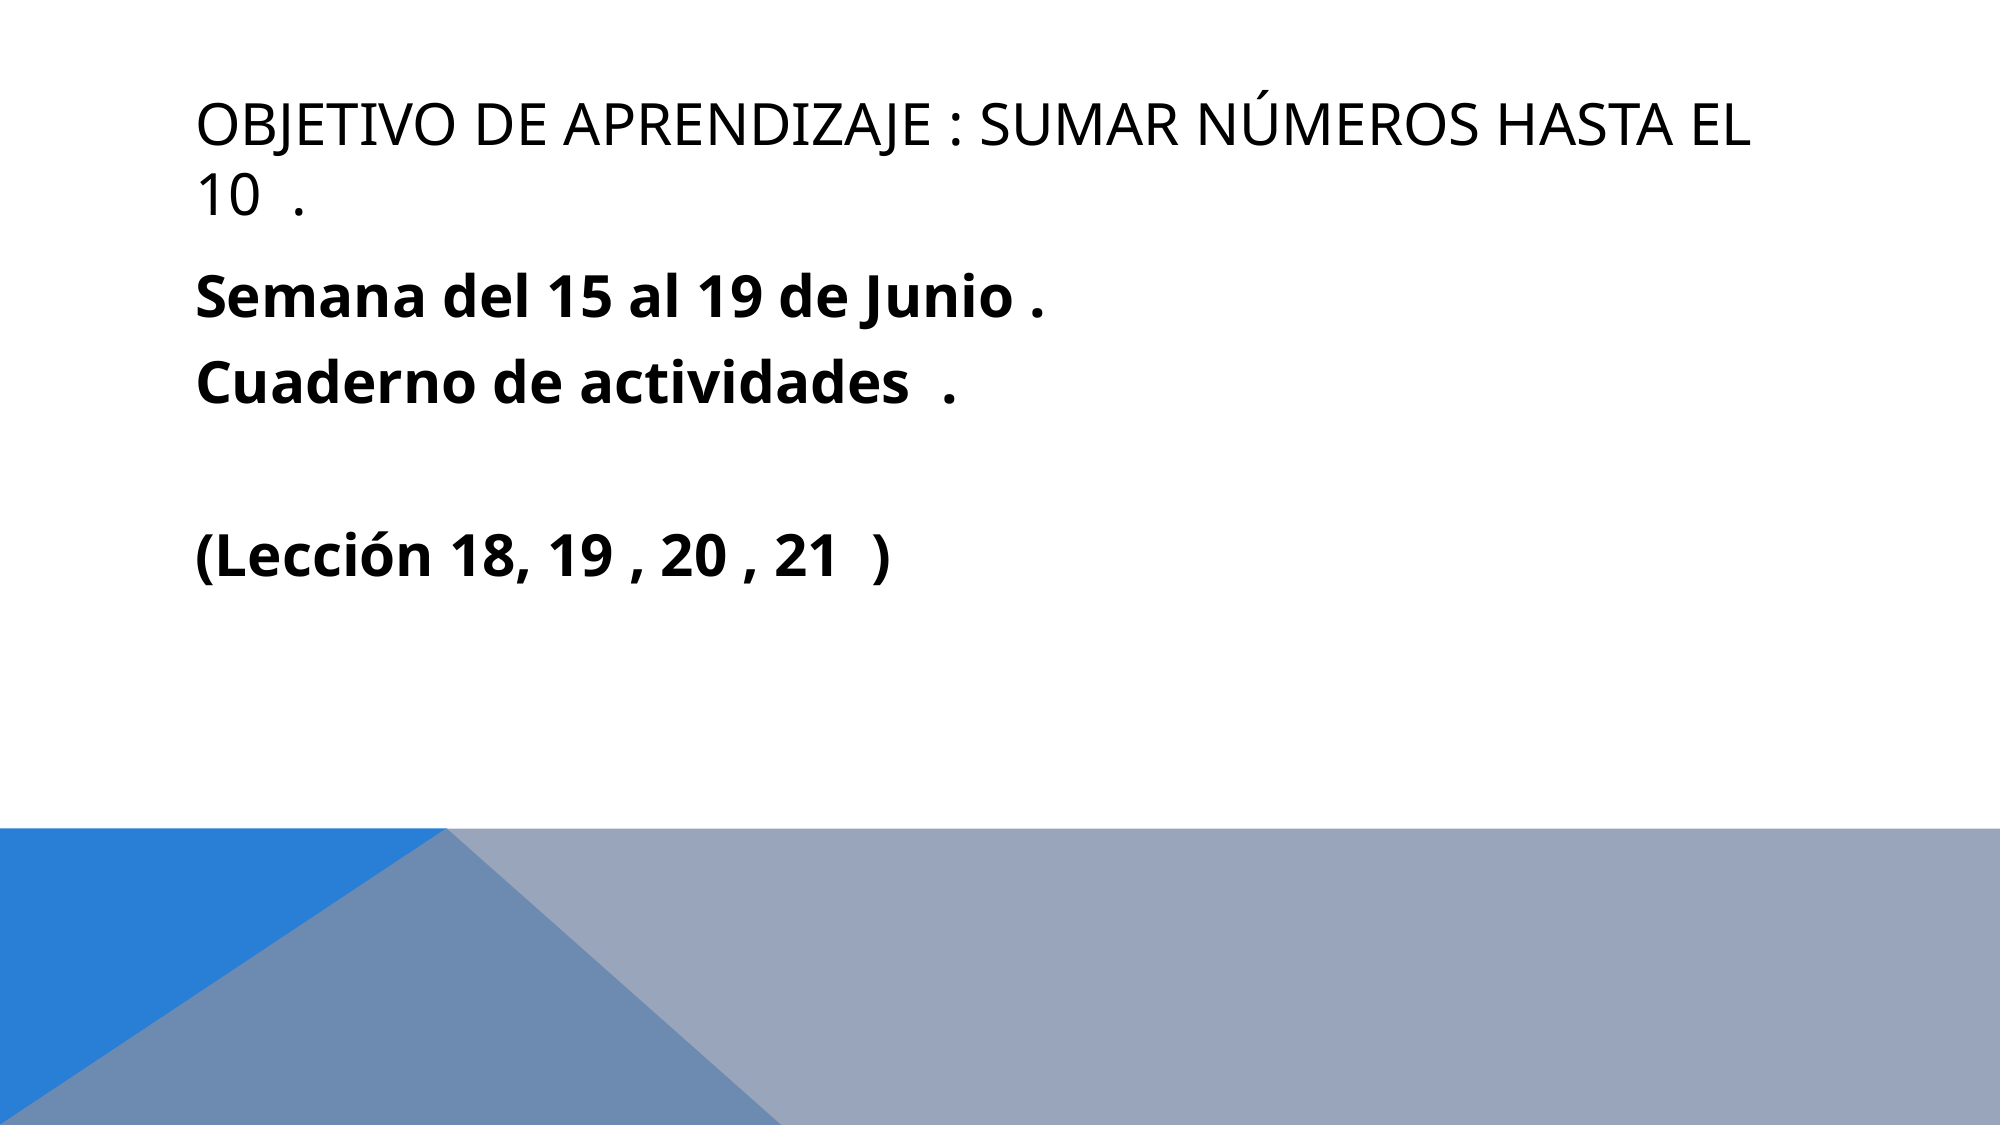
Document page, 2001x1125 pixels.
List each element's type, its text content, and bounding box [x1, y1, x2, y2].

title Objetivo de aprendizaje : Sumar números hasta el 10 . [180, 60, 1825, 251]
list Semana del 15 al 19 de Junio . Cuaderno de actividades . (Lección 18, 19 , 20 , 21 ) [180, 251, 1825, 768]
